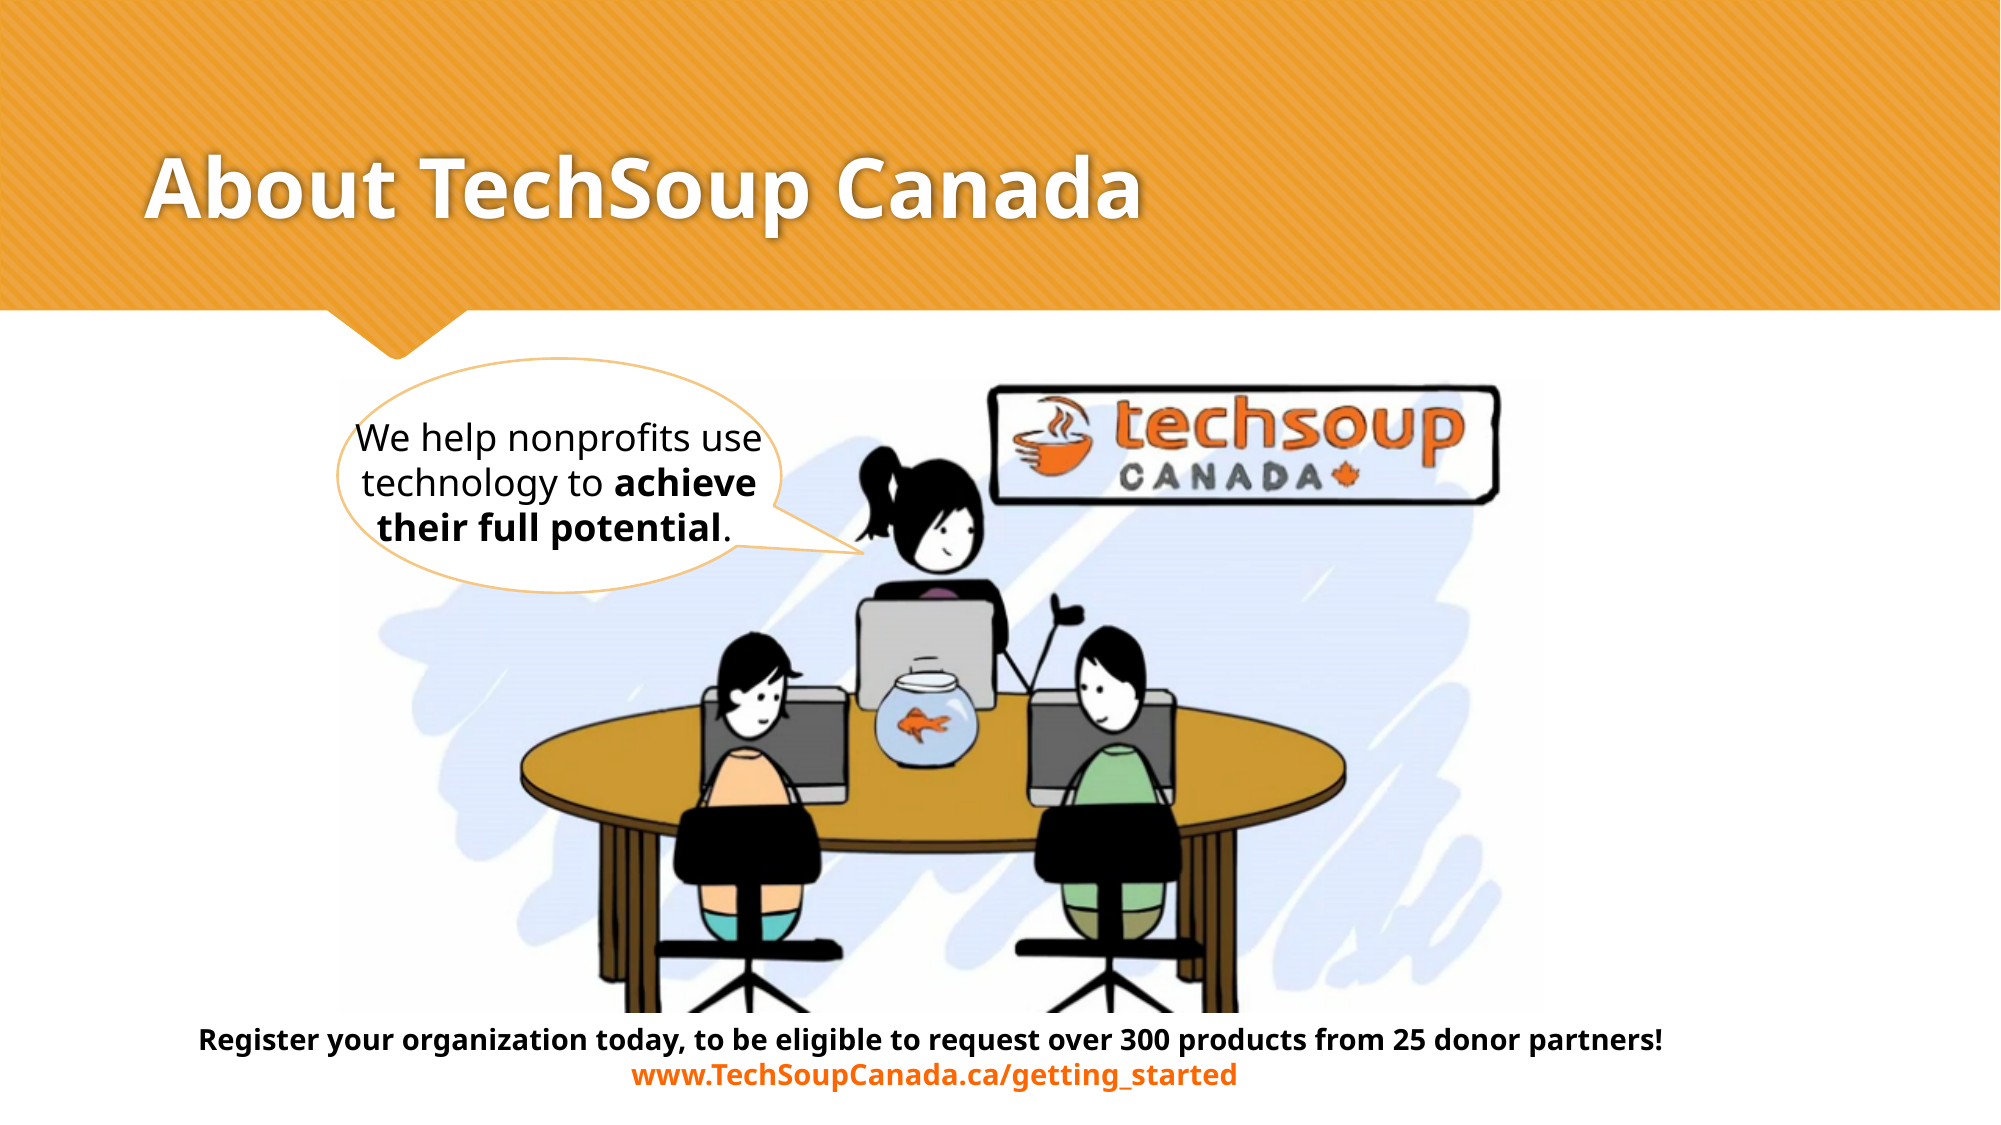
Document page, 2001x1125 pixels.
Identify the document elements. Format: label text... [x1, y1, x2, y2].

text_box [337, 358, 1544, 1013]
title About TechSoup Canada [129, 83, 1864, 243]
text_box Register your organization today, to be eligible to request over 300 products from 25 donor partners! www.TechSoupCanada.ca/getting_started [20, 1014, 1850, 1100]
